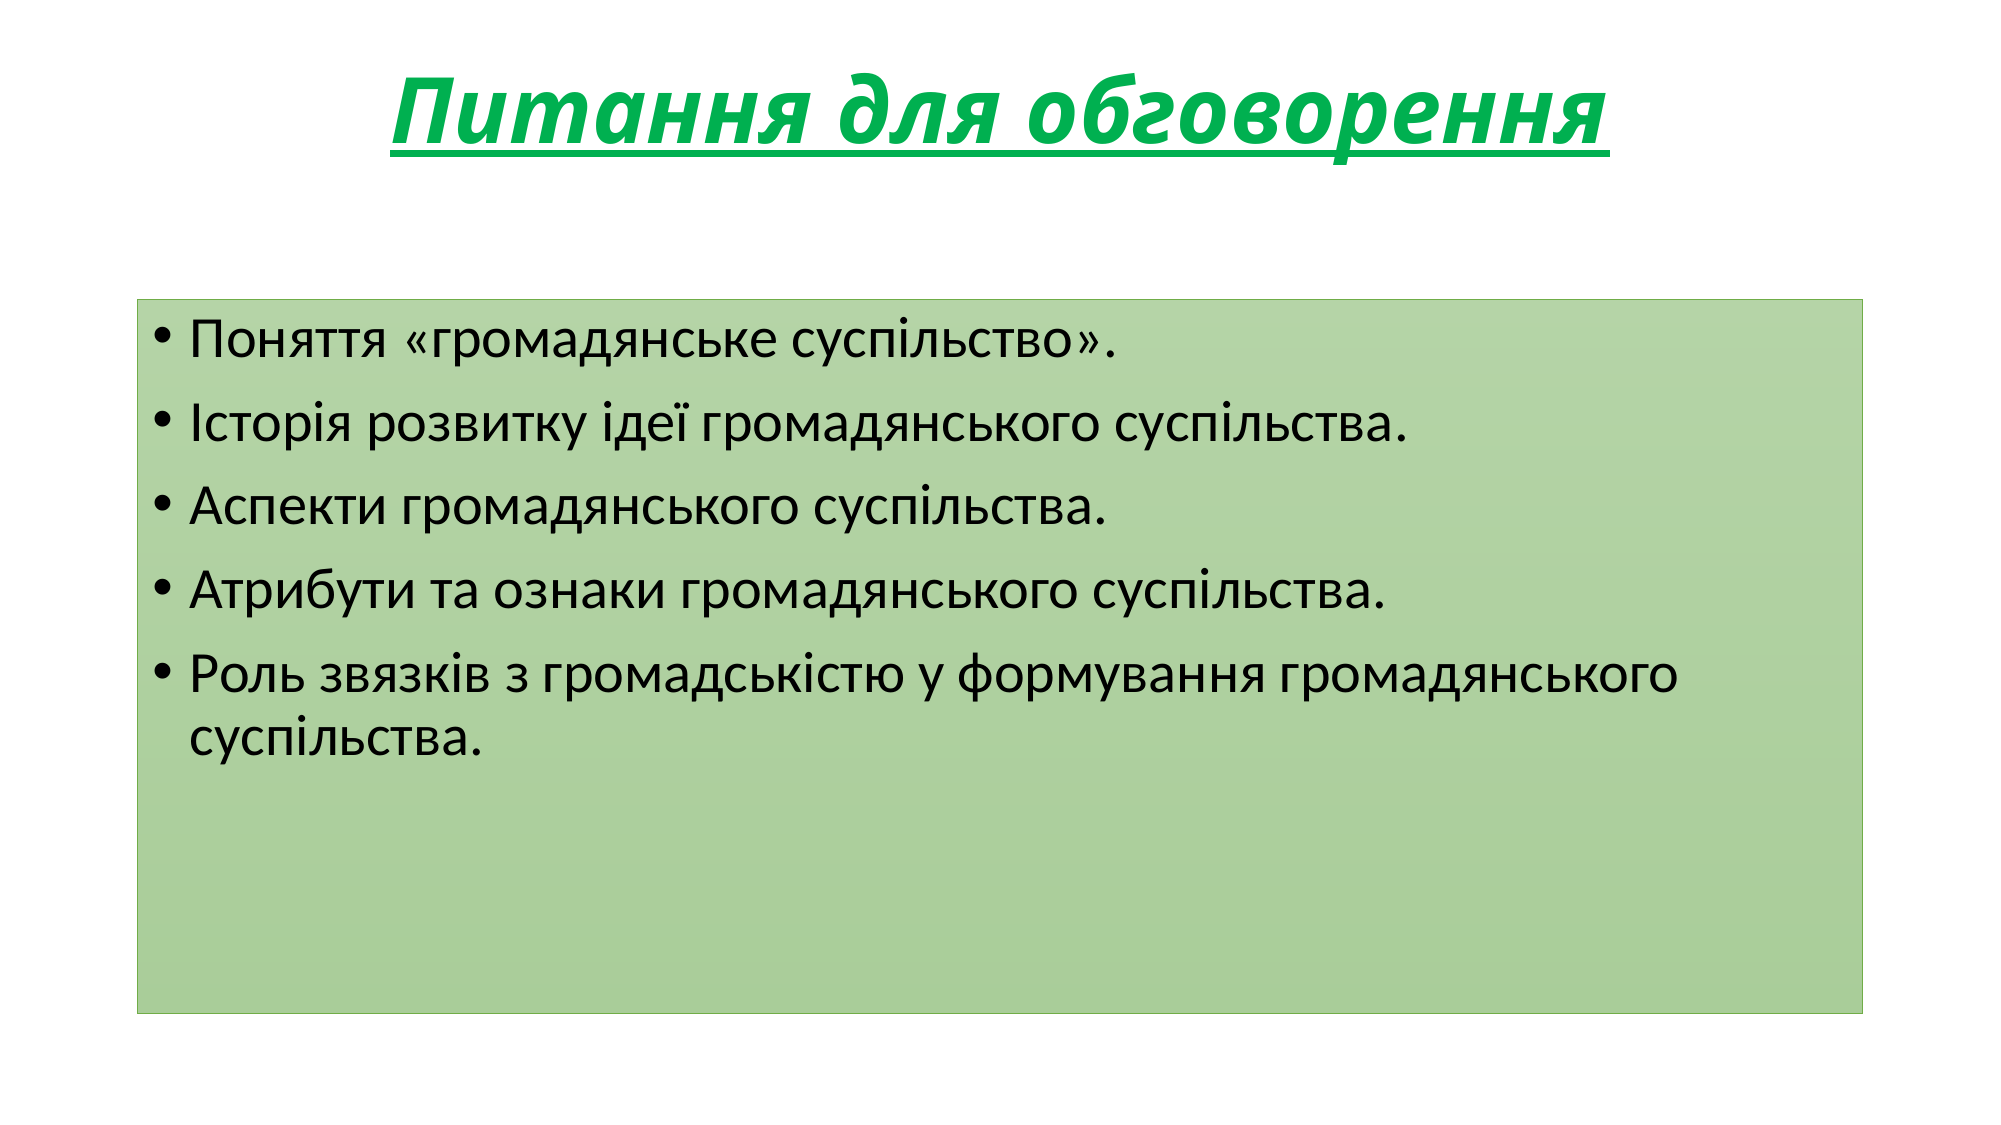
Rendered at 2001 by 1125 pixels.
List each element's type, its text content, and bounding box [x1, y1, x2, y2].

title Питання для обговорення [137, 59, 1863, 278]
list Поняття «громадянське суспільство». Історія розвитку ідеї громадянського суспільства. Аспекти громадянського суспільства. Атрибути та ознаки громадянського суспільства. Роль звязків з громадськістю у формування громадянського суспільства. [137, 299, 1863, 1014]
